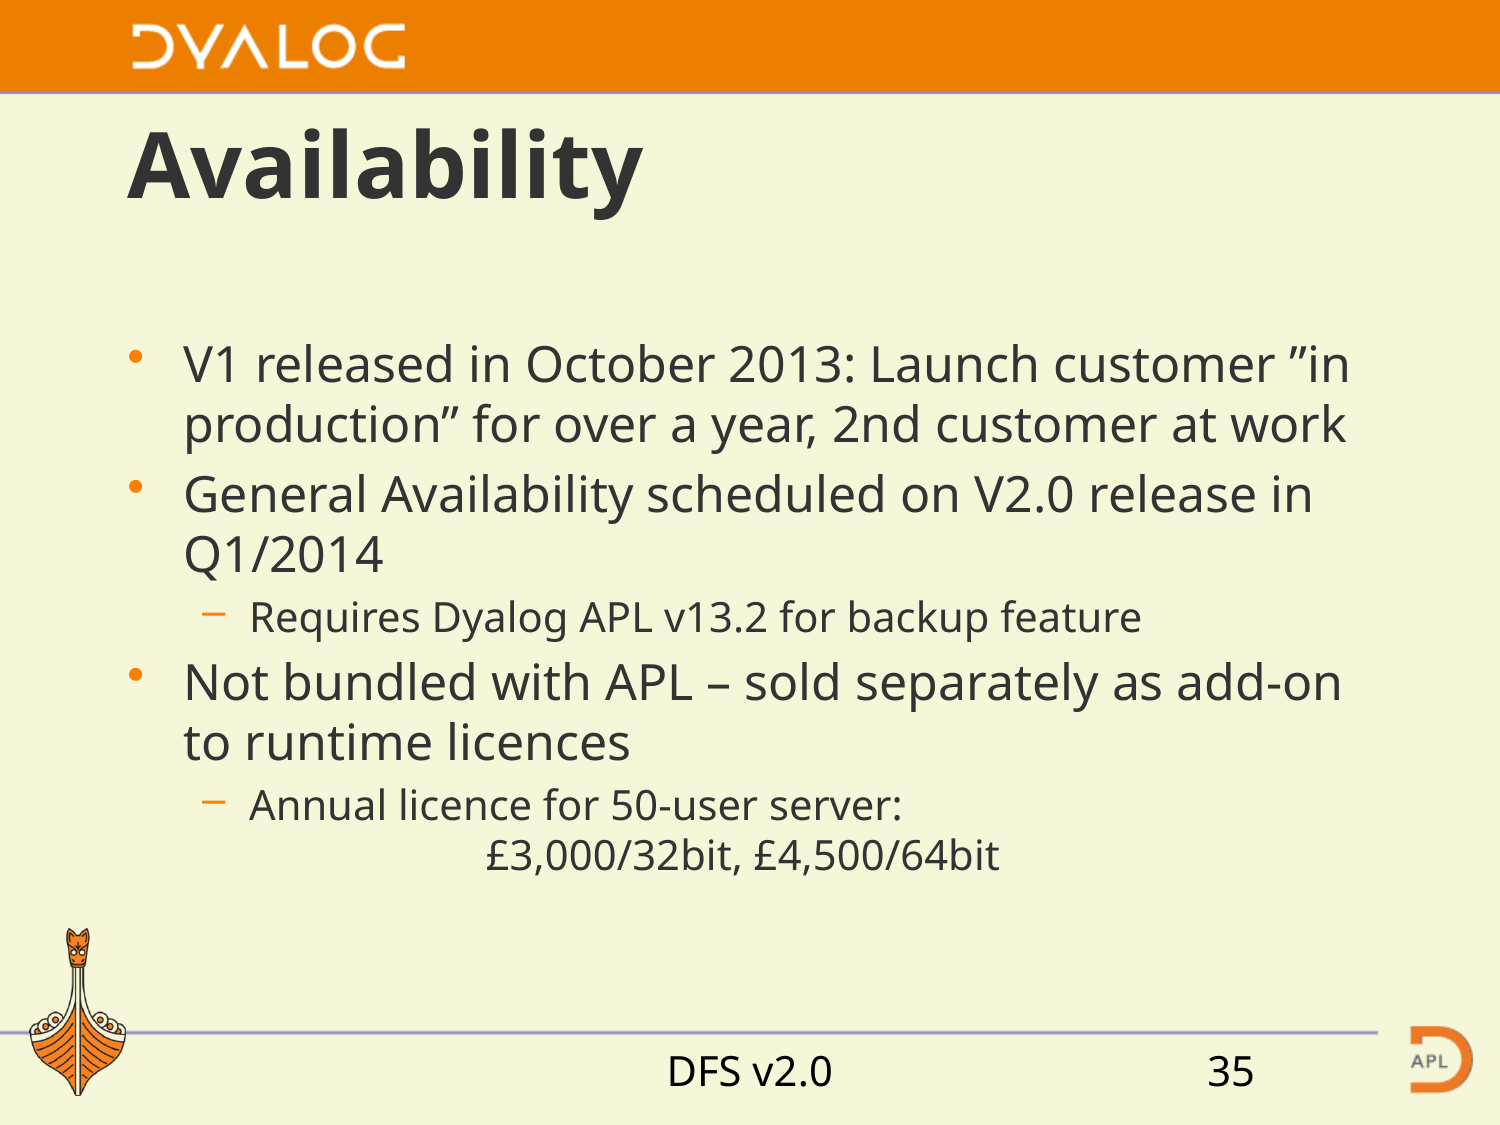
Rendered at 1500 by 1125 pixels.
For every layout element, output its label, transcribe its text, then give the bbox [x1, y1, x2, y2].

slide_number 35 [1074, 1037, 1388, 1113]
picture [0, 0, 1500, 1125]
slide_number [112, 1037, 425, 1113]
footer DFS v2.0 [512, 1037, 988, 1113]
title Availability [112, 99, 1388, 288]
list V1 released in October 2013: Launch customer ”in production” for over a year, 2nd customer at work General Availability scheduled on V2.0 release in Q1/2014 Requires Dyalog APL v13.2 for backup feature Not bundled with APL – sold separately as add-on to runtime licences Annual licence for 50-user server: £3,000/32bit, £4,500/64bit [112, 324, 1388, 1000]
